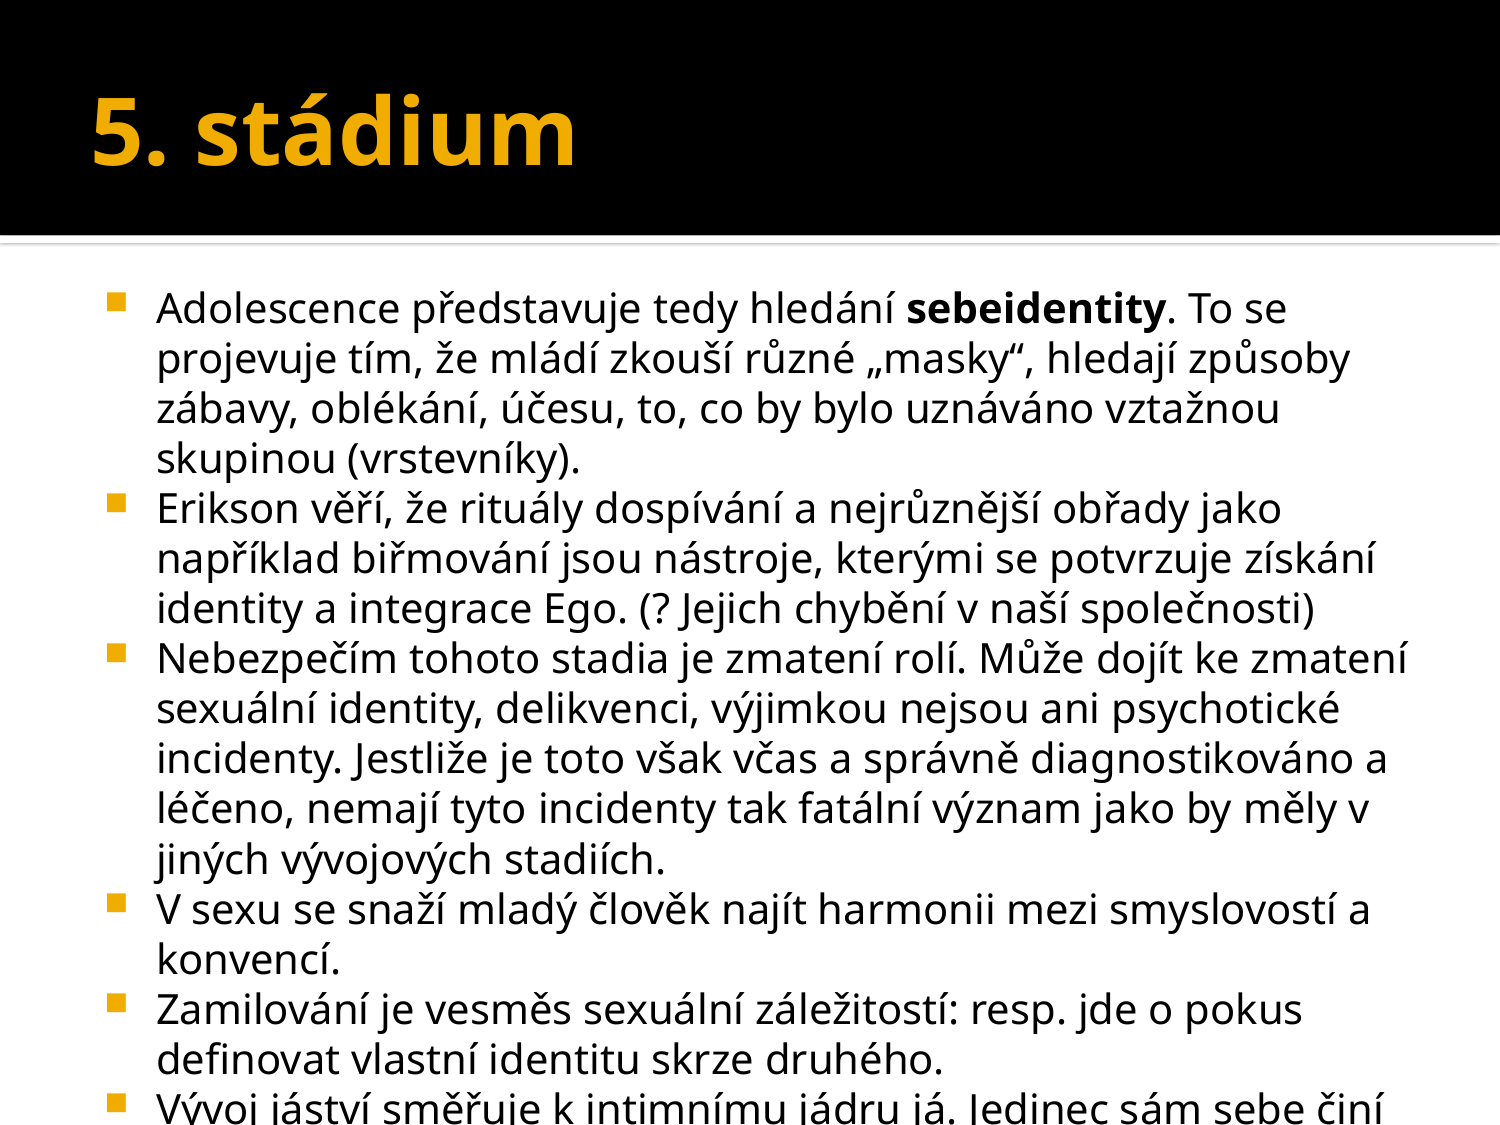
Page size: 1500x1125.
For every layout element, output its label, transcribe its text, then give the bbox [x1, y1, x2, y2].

title 5. stádium [75, 25, 1425, 231]
list Adolescence představuje tedy hledání sebeidentity. To se projevuje tím, že mládí zkouší různé „masky“, hledají způsoby zábavy, oblékání, účesu, to, co by bylo uznáváno vztažnou skupinou (vrstevníky). Erikson věří, že rituály dospívání a nejrůznější obřady jako například biřmování jsou nástroje, kterými se potvrzuje získání identity a integrace Ego. (? Jejich chybění v naší společnosti) Nebezpečím tohoto stadia je zmatení rolí. Může dojít ke zmatení sexuální identity, delikvenci, výjimkou nejsou ani psychotické incidenty. Jestliže je toto však včas a správně diagnostikováno a léčeno, nemají tyto incidenty tak fatální význam jako by měly v jiných vývojových stadiích. V sexu se snaží mladý člověk najít harmonii mezi smyslovostí a konvencí. Zamilování je vesměs sexuální záležitostí: resp. jde o pokus definovat vlastní identitu skrze druhého. Vývoj jáství směřuje k intimnímu jádru já. Jedinec sám sebe činí stále diferencovanějším objektem sebereflexe. [75, 267, 1425, 1094]
